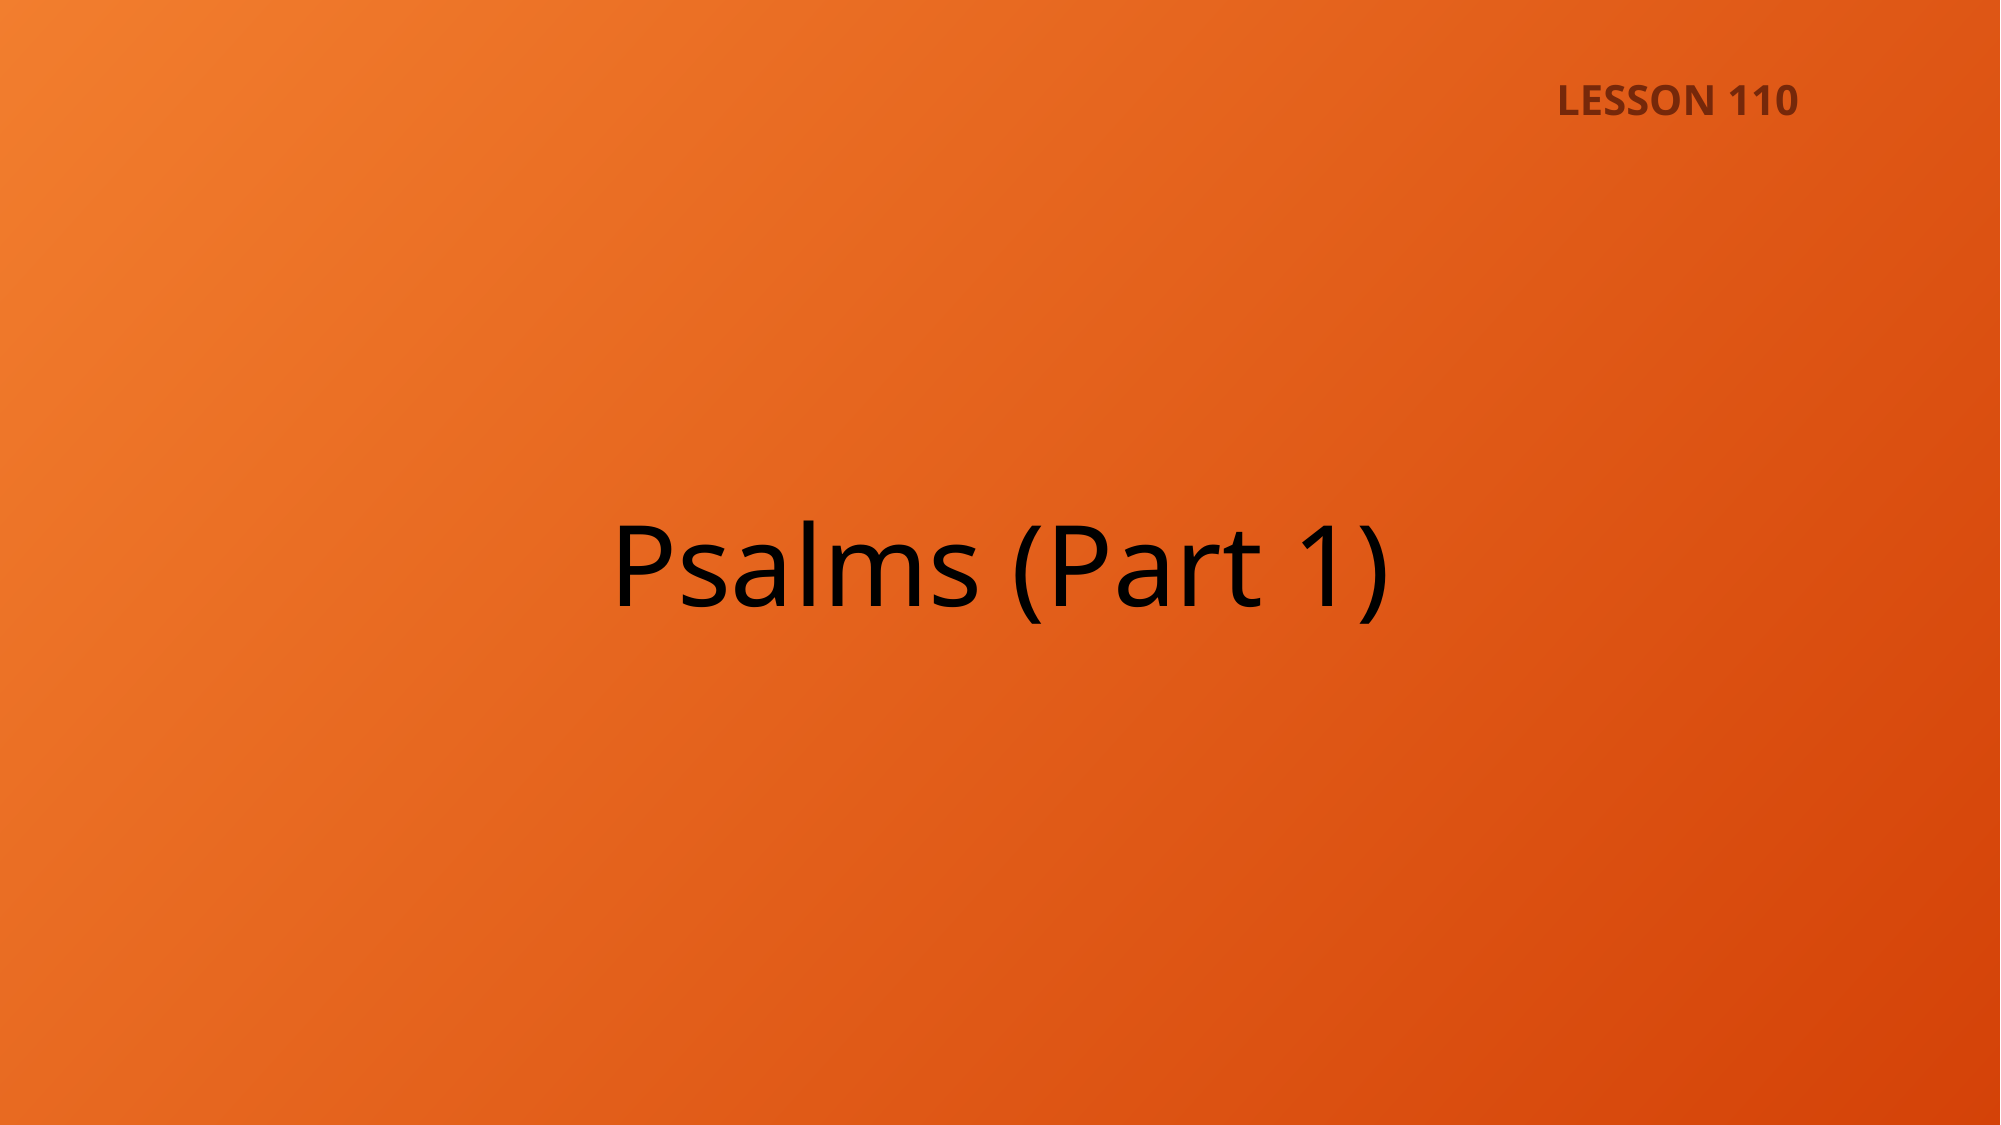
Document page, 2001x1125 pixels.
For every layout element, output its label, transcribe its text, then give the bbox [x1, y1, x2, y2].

text_box LESSON 110 [1541, 66, 1818, 190]
text_box Psalms (Part 1) [594, 486, 1406, 637]
